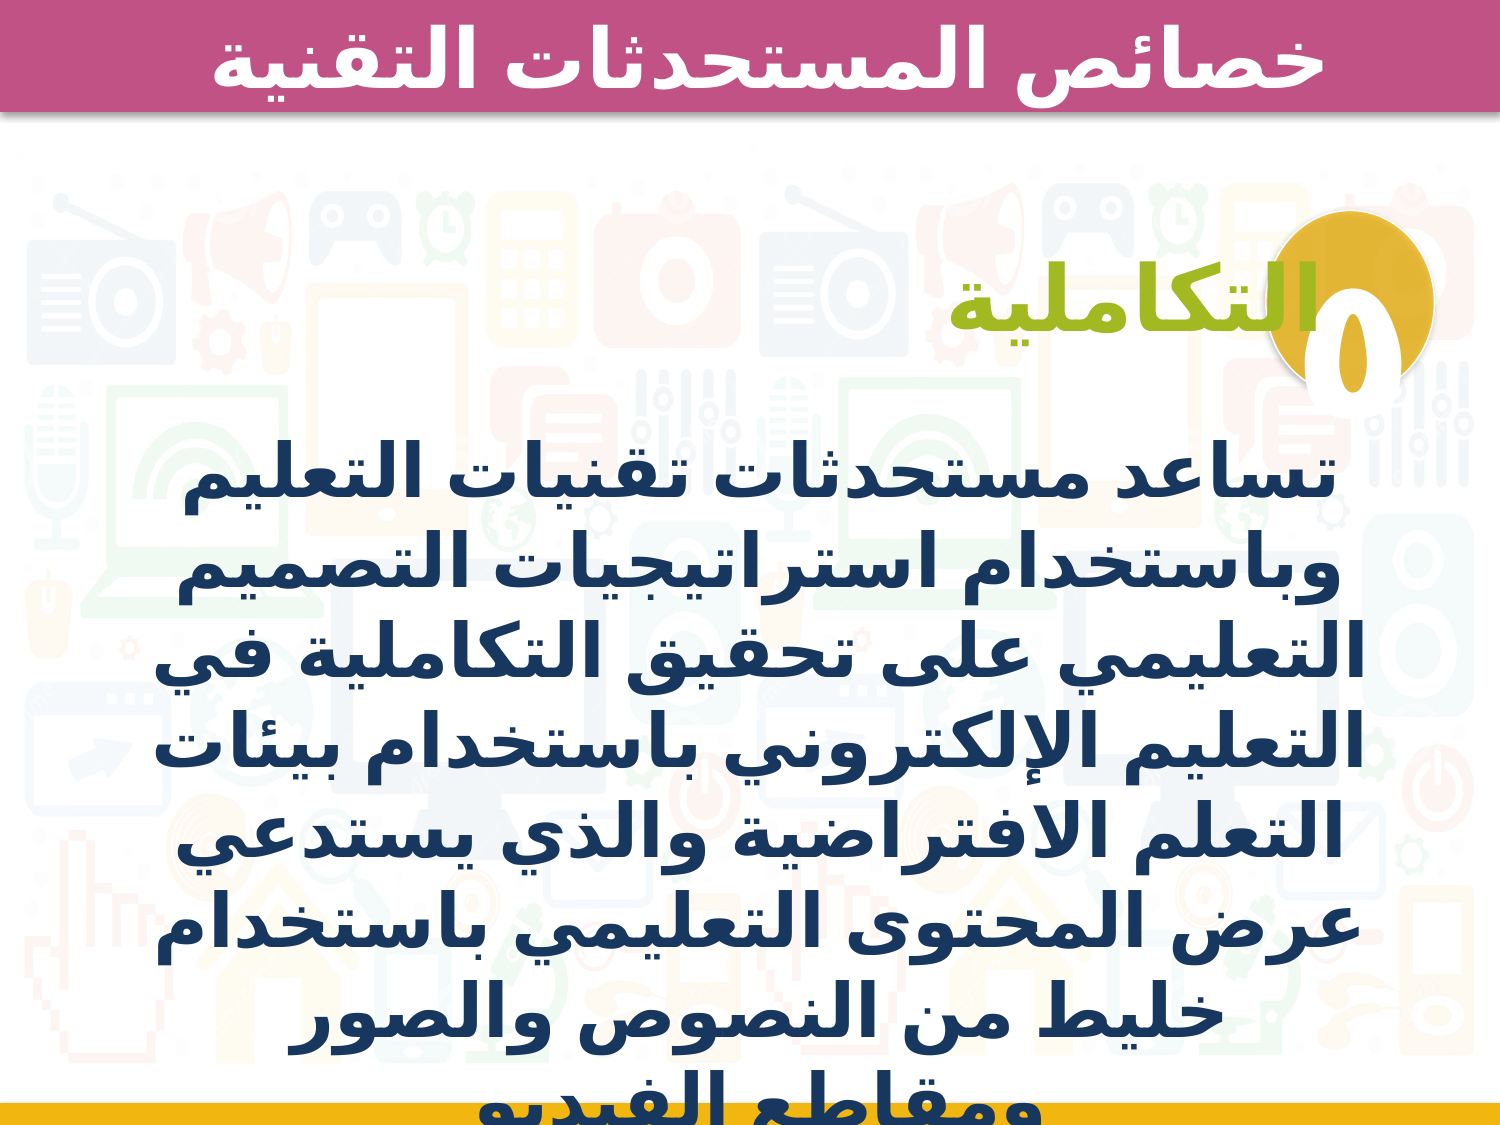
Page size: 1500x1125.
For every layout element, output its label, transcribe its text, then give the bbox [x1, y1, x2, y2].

text_box تساعد مستحدثات تقنيات التعليم وباستخدام استراتيجيات التصميم التعليمي على تحقيق التكاملية في التعليم الإلكتروني باستخدام بيئات التعلم الافتراضية والذي يستدعي عرض المحتوى التعليمي باستخدام خليط من النصوص والصور ومقاطع الفيديو [134, 1093, 1387, 1115]
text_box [6, 143, 1494, 1085]
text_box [997, 210, 1435, 469]
text_box خصائص المستحدثات التقنية [194, 0, 1347, 54]
text_box خصائص المستحدثات التقنية [194, 63, 1347, 113]
